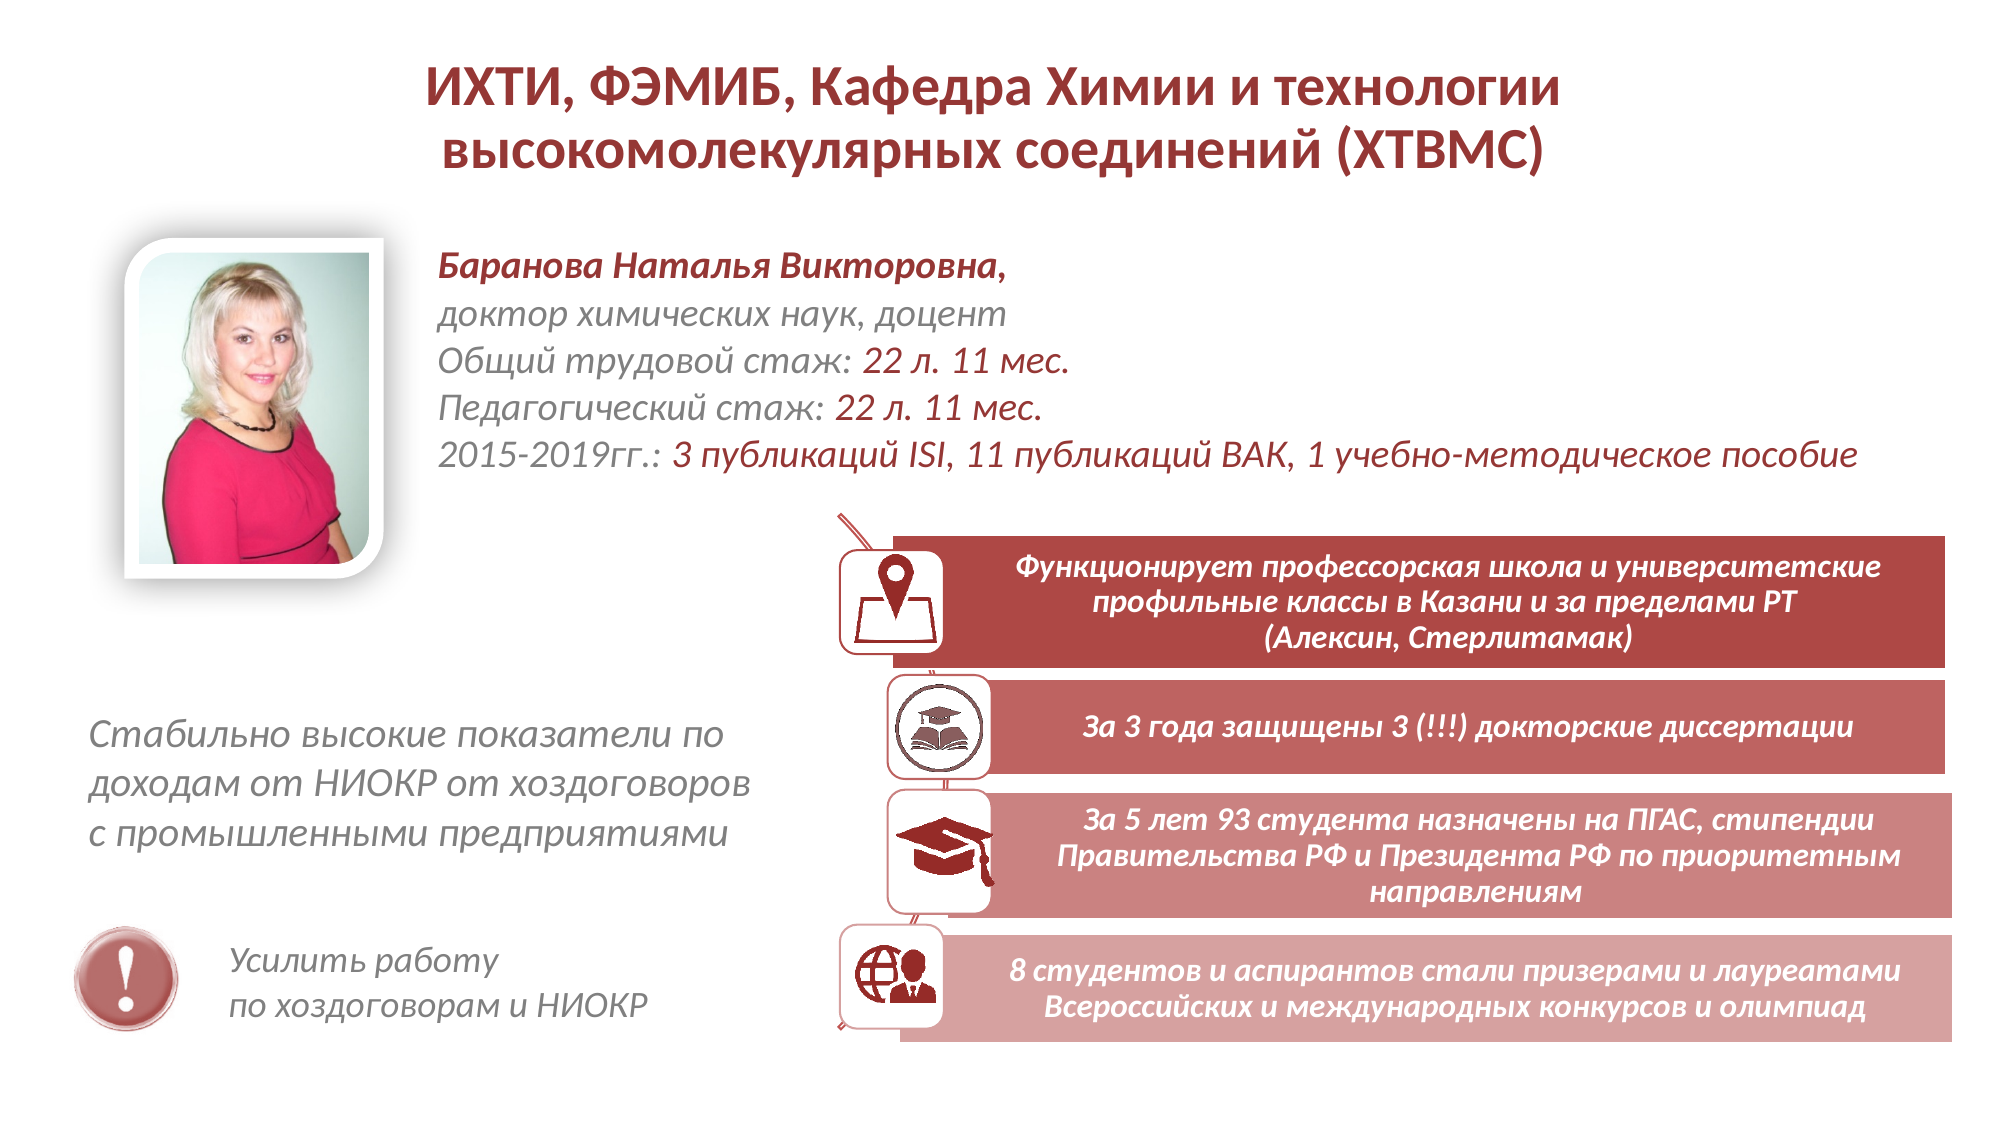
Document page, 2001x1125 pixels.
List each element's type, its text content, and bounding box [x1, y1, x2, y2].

picture [896, 817, 995, 887]
title ИХТИ, ФЭМИБ, Кафедра Химии и технологии высокомолекулярных соединений (ХТВМС) [131, 30, 1857, 191]
text_box Усилить работу по хоздоговорам и НИОКР [213, 927, 830, 1033]
picture [854, 944, 936, 1003]
text_box Стабильно высокие показатели по доходам от НИОКР от хоздоговоров с промышленными предприятиями [73, 698, 790, 863]
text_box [830, 518, 1953, 1060]
text_box Баранова Наталья Викторовна, доктор химических наук, доцент Общий трудовой стаж: 22 л. 11 мес. Педагогический стаж: 22 л. 11 мес. 2015-2019гг.: 3 публикаций ISI, 11 публикаций ВАК, 1 учебно-методическое пособие [417, 229, 1916, 533]
picture [854, 554, 937, 643]
picture [63, 918, 188, 1043]
picture [895, 684, 983, 772]
picture [131, 245, 377, 572]
